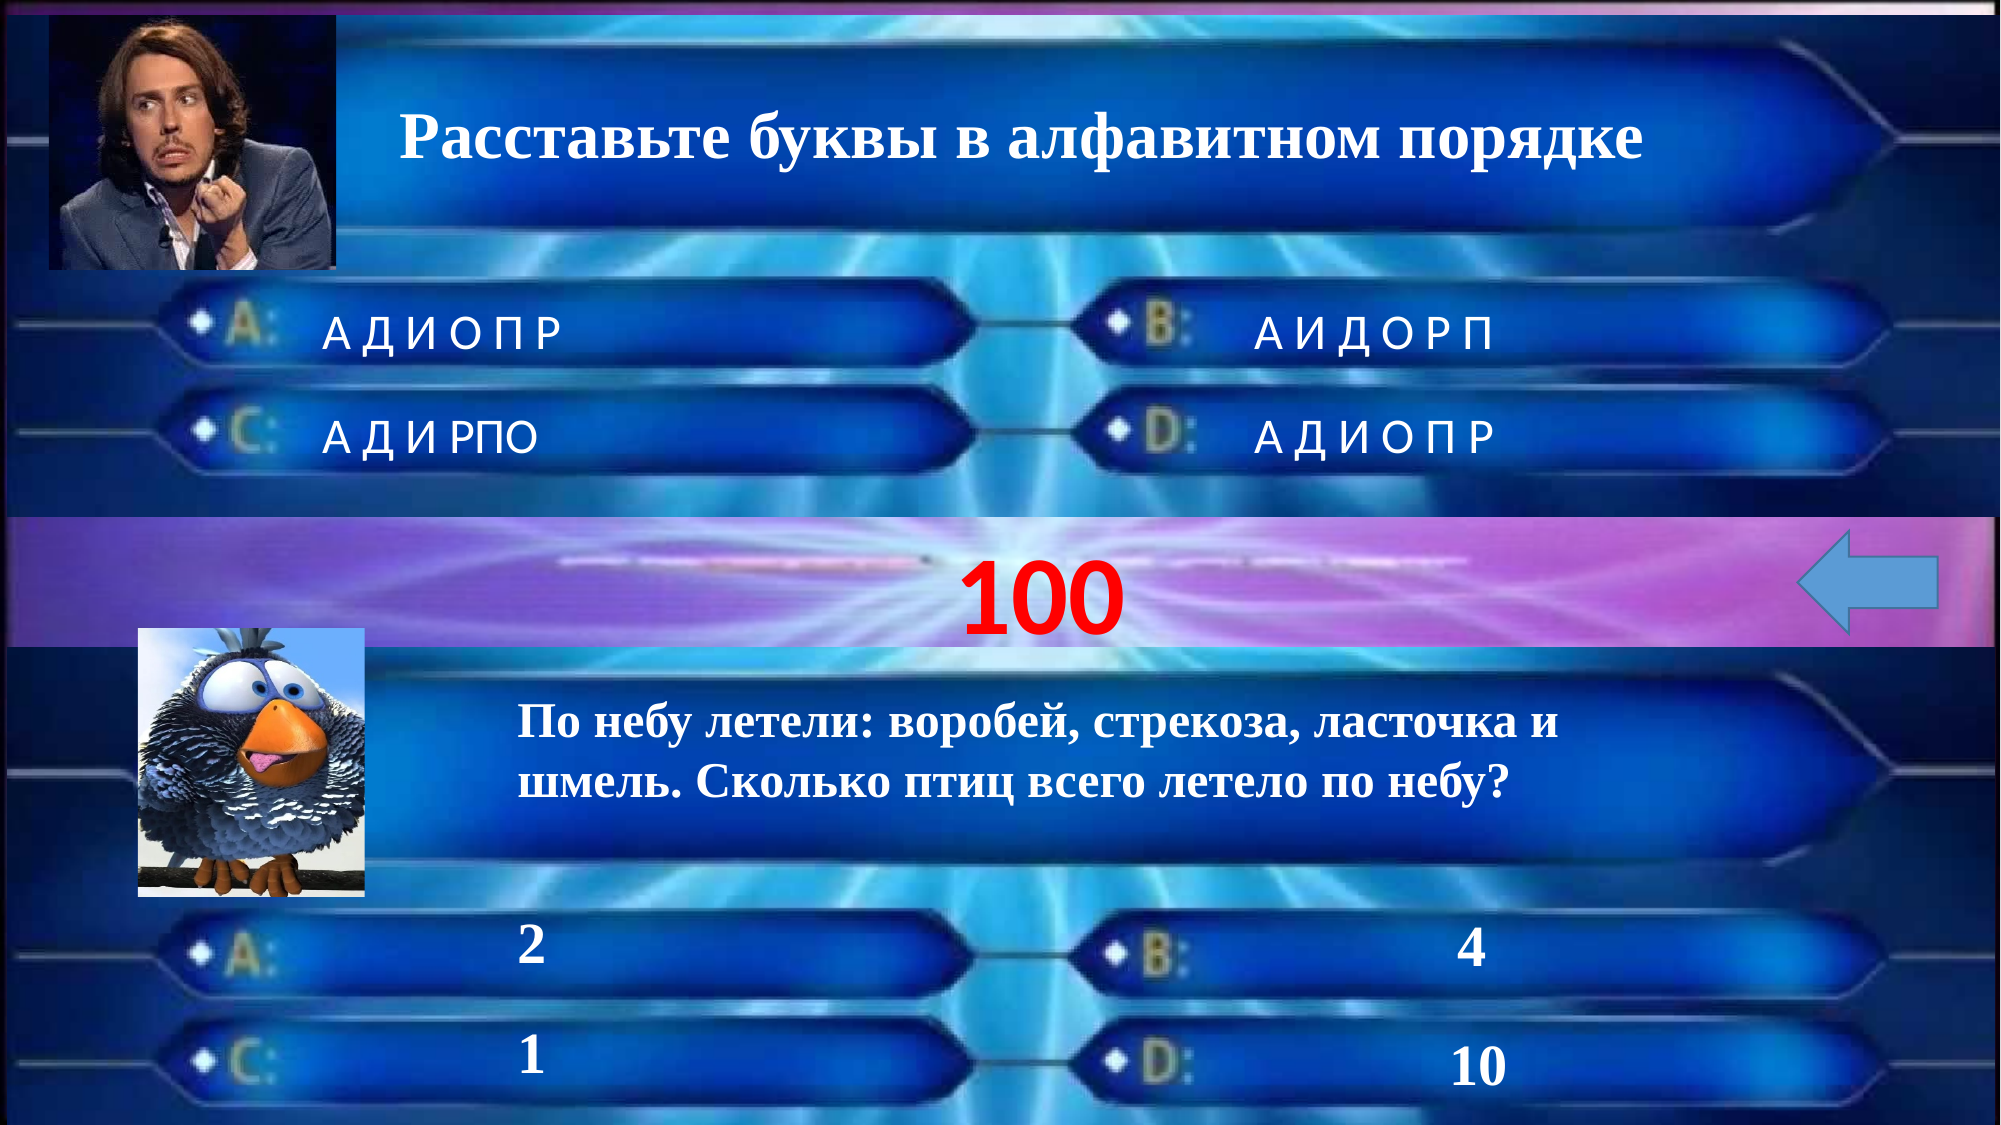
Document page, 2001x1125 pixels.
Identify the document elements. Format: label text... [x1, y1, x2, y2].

picture [0, 0, 2001, 1125]
text_box 100 [744, 517, 1335, 647]
text_box [1796, 528, 1939, 637]
